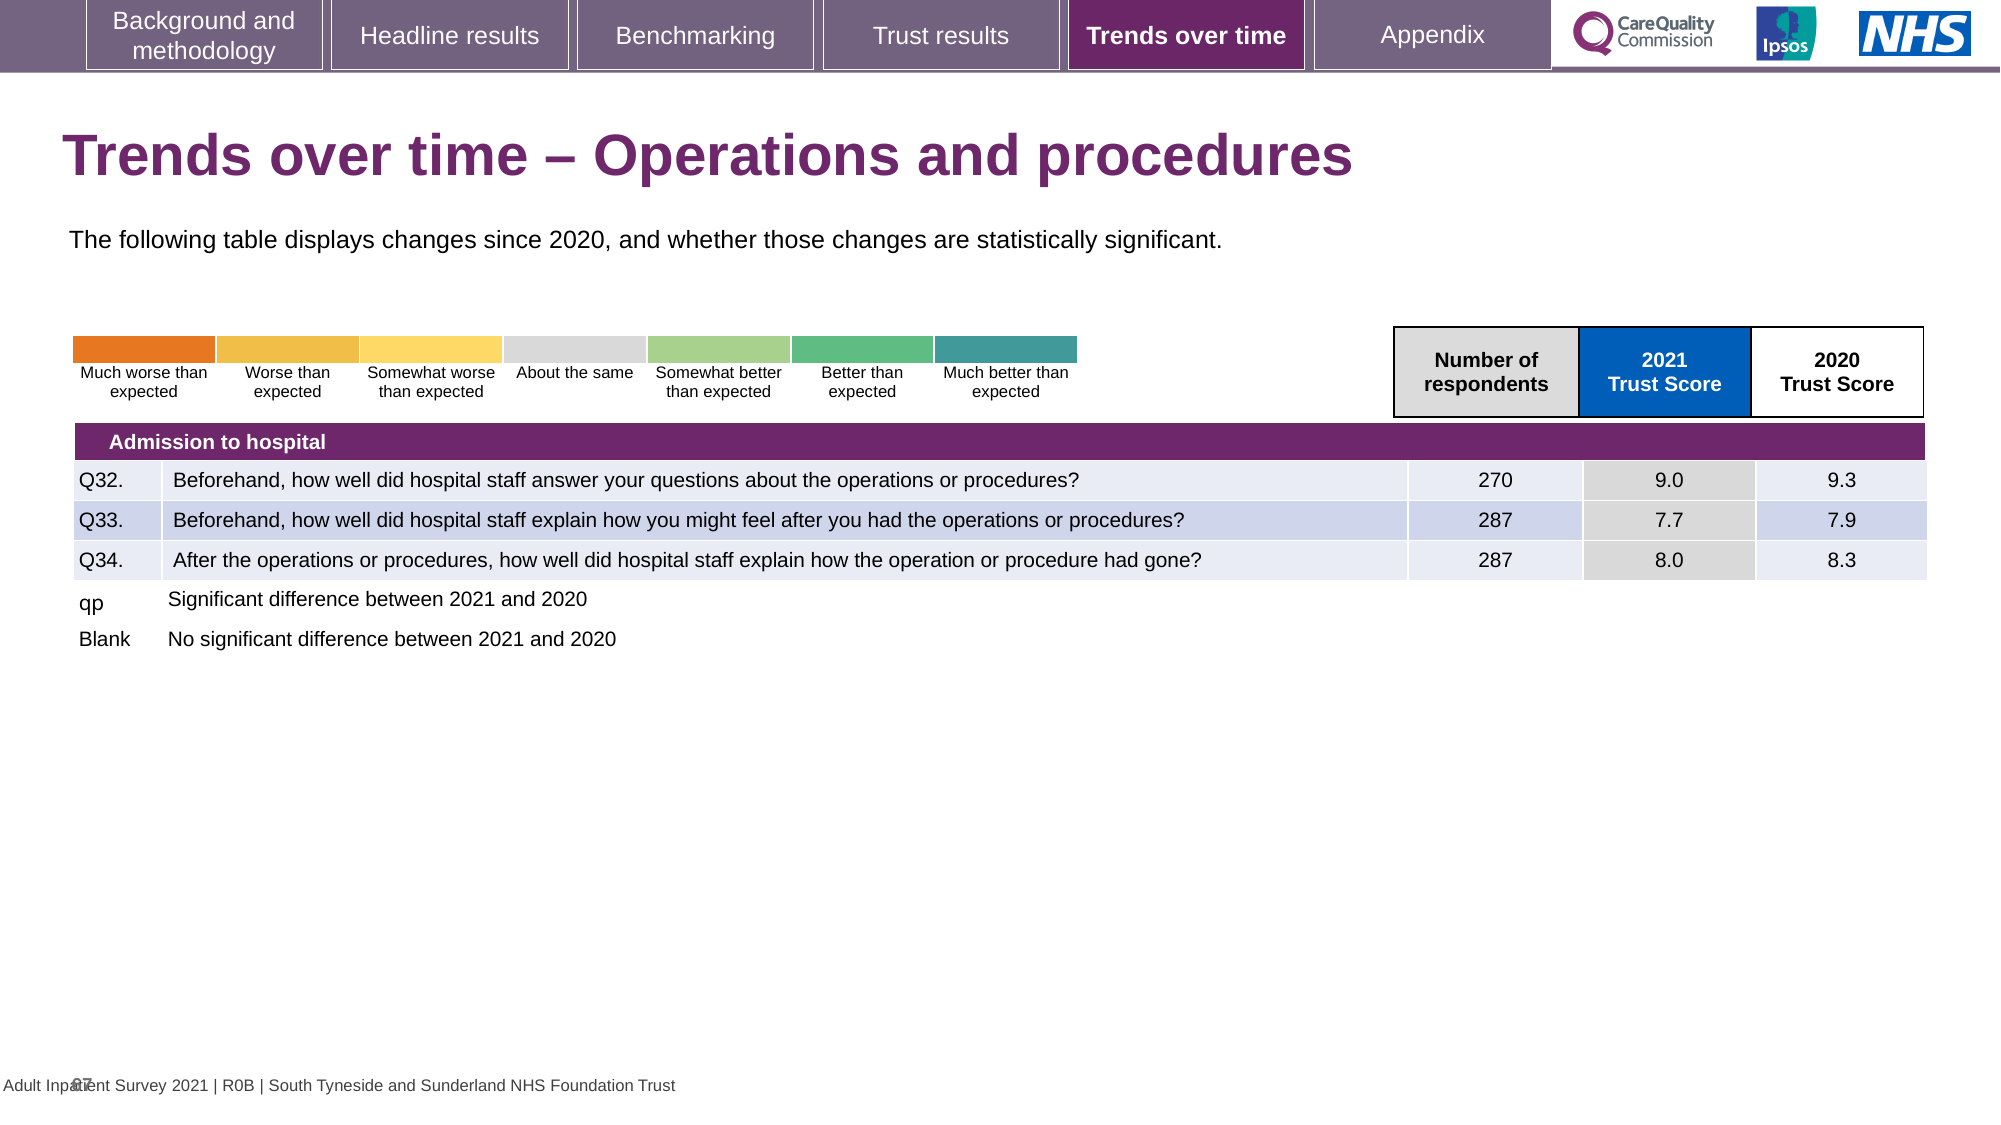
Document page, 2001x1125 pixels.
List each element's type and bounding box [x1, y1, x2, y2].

table_cell [1409, 501, 1582, 540]
title [62, 81, 1936, 189]
slide_number [71, 1035, 122, 1095]
table_header [1584, 461, 1755, 500]
table_header [1395, 328, 1578, 416]
table_cell [73, 621, 1928, 661]
table_header [1409, 461, 1582, 500]
table_cell [74, 541, 161, 580]
chart [0, 0, 334, 84]
table_cell [163, 541, 1407, 580]
table_header [68, 327, 1393, 417]
text_box [68, 223, 1901, 254]
table_header [75, 423, 1925, 460]
table_cell [1757, 541, 1927, 580]
picture [1573, 11, 1715, 56]
table_cell [163, 501, 1407, 540]
table_cell [73, 581, 1928, 620]
table_cell [1584, 541, 1755, 580]
table_header [74, 461, 161, 500]
table_header [1757, 461, 1927, 500]
table_header [163, 461, 1407, 500]
table_cell [1757, 501, 1927, 540]
table_header [1752, 328, 1923, 416]
table_cell [1584, 501, 1755, 540]
table_cell [1409, 541, 1582, 580]
picture [1859, 11, 1971, 56]
picture [1756, 6, 1817, 61]
table_cell [74, 501, 161, 540]
table_header [1580, 328, 1750, 416]
